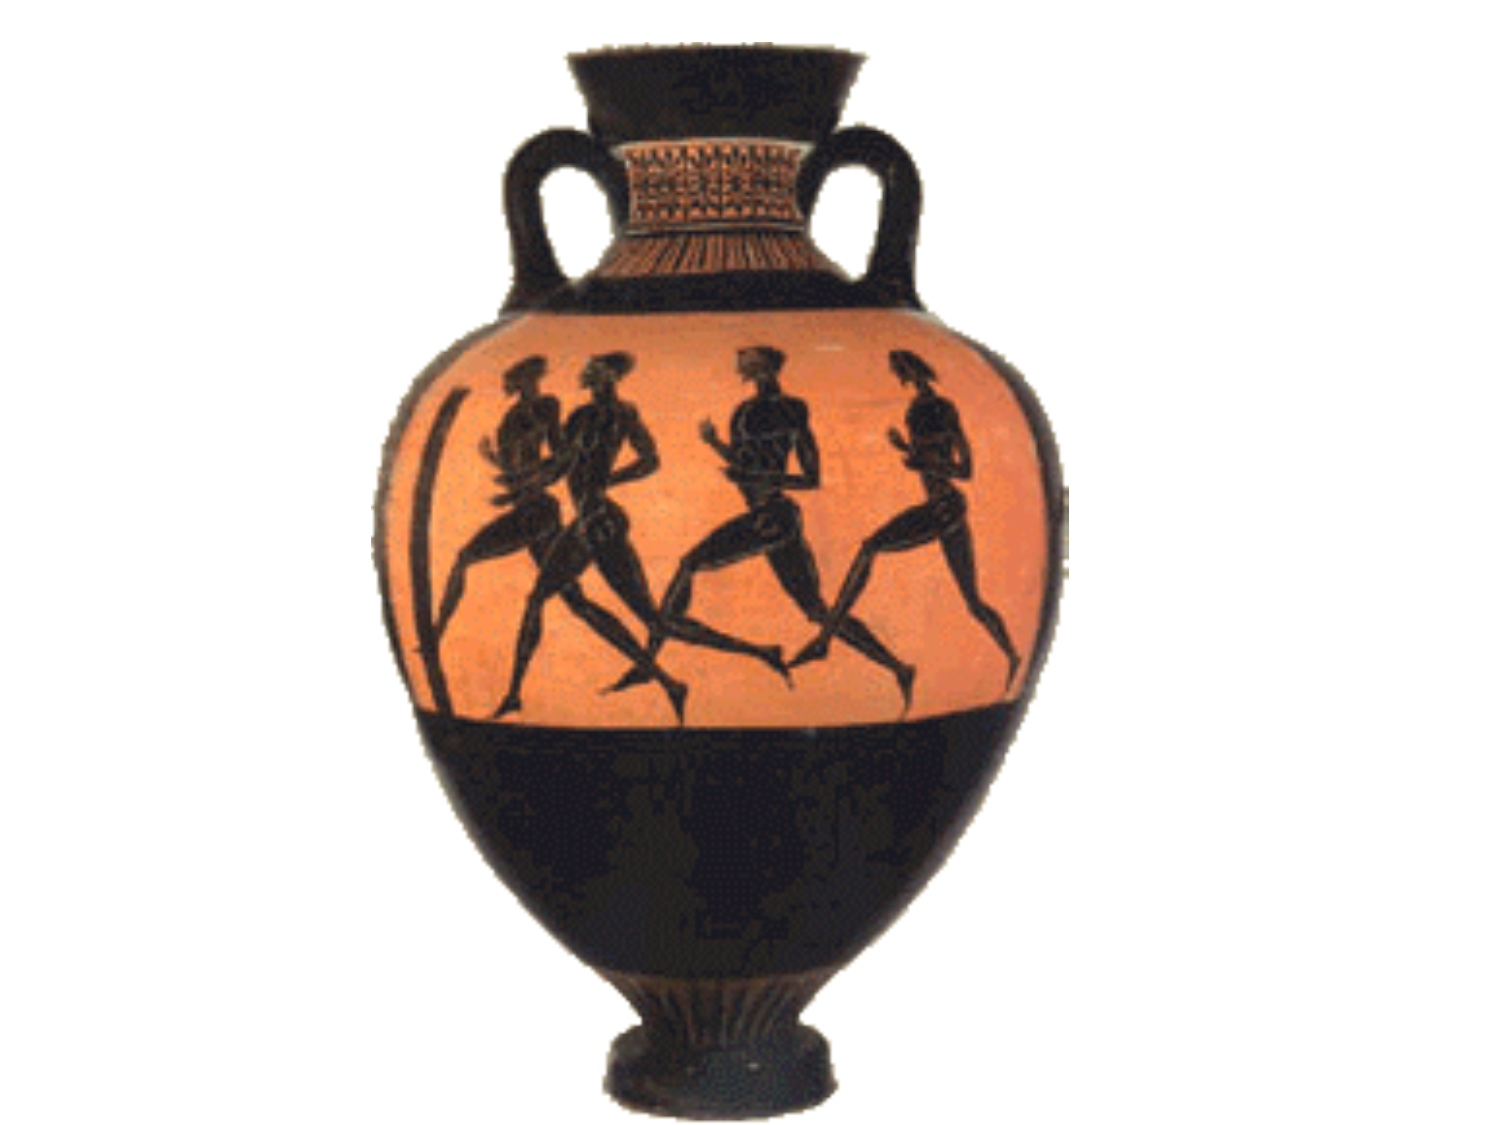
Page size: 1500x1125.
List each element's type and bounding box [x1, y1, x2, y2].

picture [371, 42, 1070, 1125]
